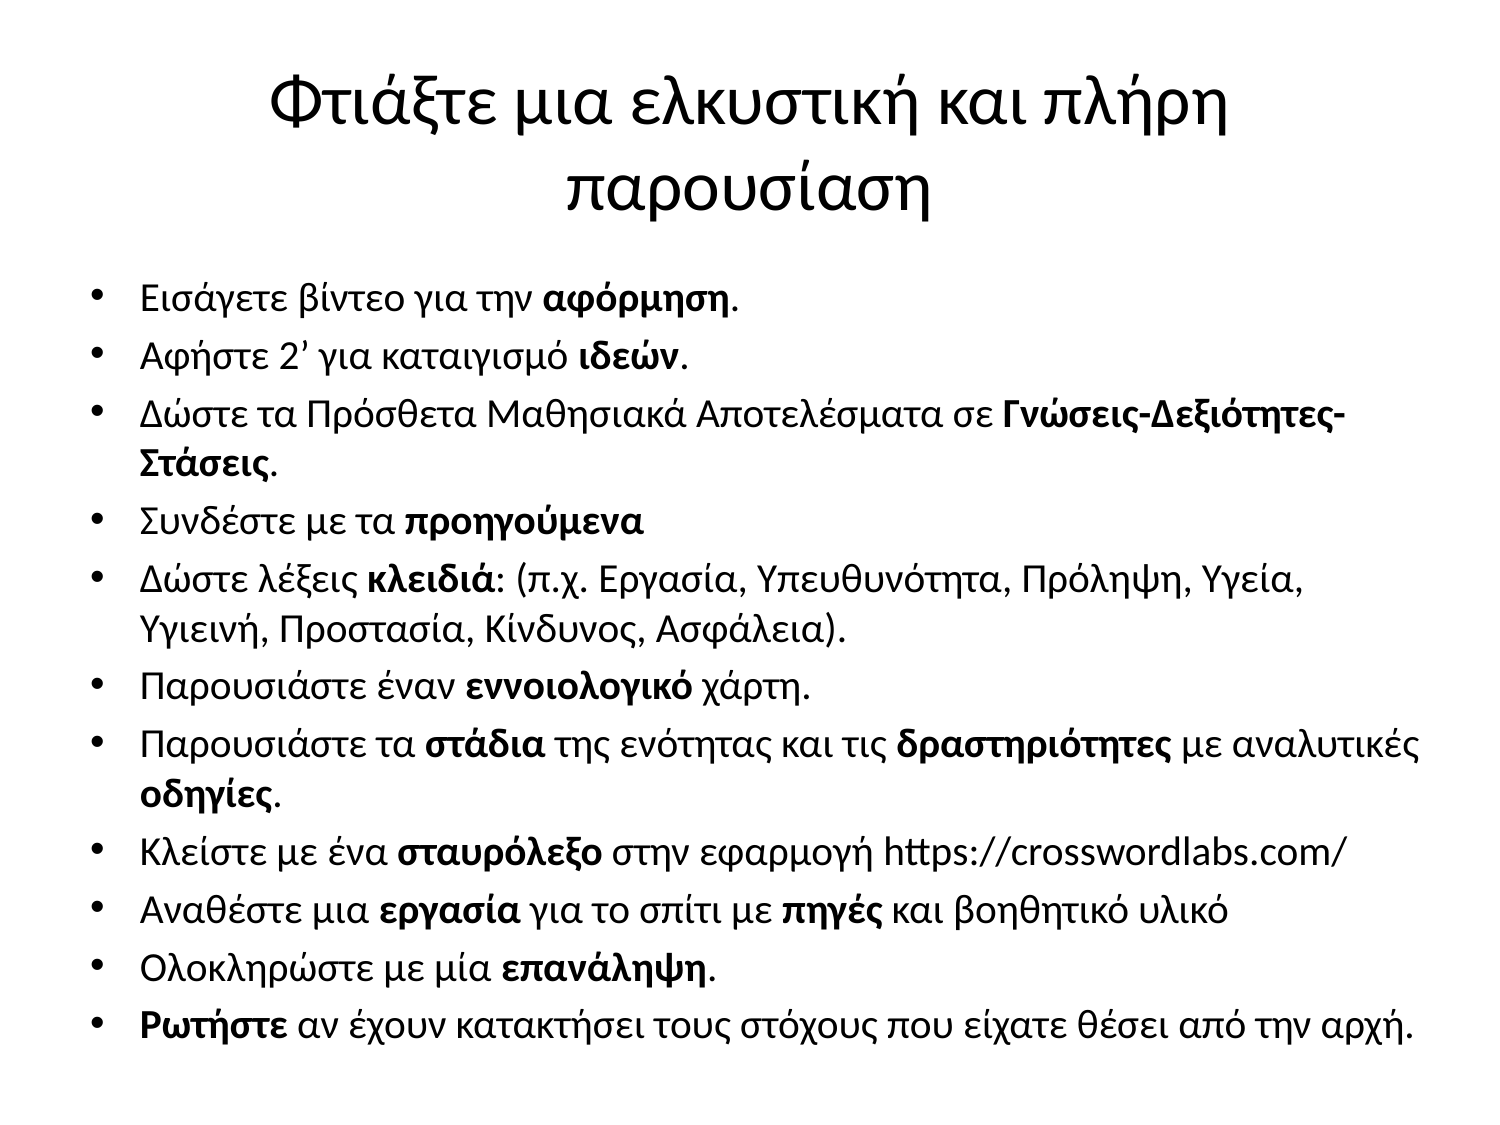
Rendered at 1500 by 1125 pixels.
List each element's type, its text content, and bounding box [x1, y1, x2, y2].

title Φτιάξτε μια ελκυστική και πλήρη παρουσίαση [75, 45, 1425, 233]
list Εισάγετε βίντεο για την αφόρμηση. Αφήστε 2’ για καταιγισμό ιδεών. Δώστε τα Πρόσθετα Μαθησιακά Αποτελέσματα σε Γνώσεις-Δεξιότητες-Στάσεις. Συνδέστε με τα προηγούμενα Δώστε λέξεις κλειδιά: (π.χ. Εργασία, Υπευθυνότητα, Πρόληψη, Υγεία, Υγιεινή, Προστασία, Κίνδυνος, Ασφάλεια). Παρουσιάστε έναν εννοιολογικό χάρτη. Παρουσιάστε τα στάδια της ενότητας και τις δραστηριότητες με αναλυτικές οδηγίες. Κλείστε με ένα σταυρόλεξο στην εφαρμογή https://crosswordlabs.com/ Αναθέστε μια εργασία για το σπίτι με πηγές και βοηθητικό υλικό Ολοκληρώστε με μία επανάληψη. Ρωτήστε αν έχουν κατακτήσει τους στόχους που είχατε θέσει από την αρχή. [75, 262, 1436, 1094]
